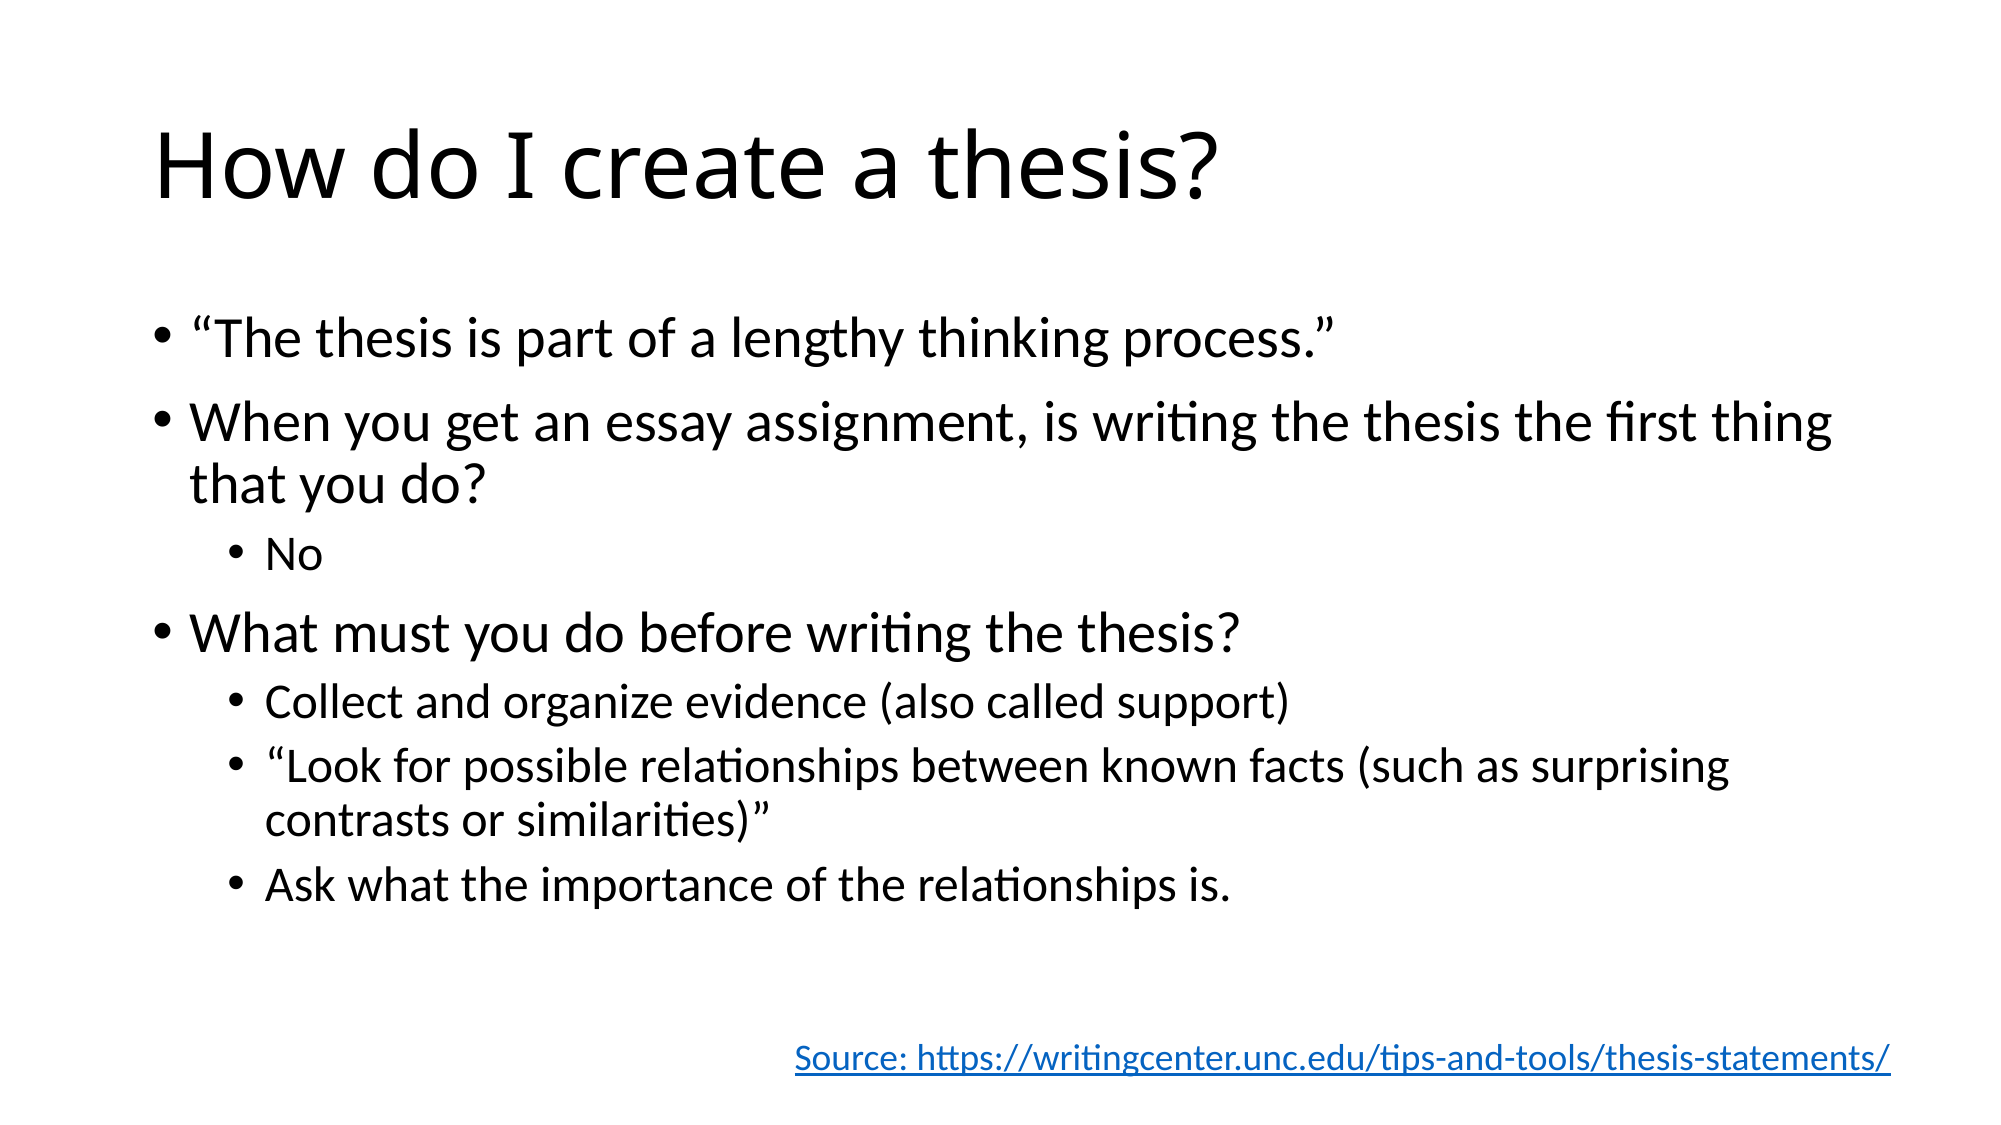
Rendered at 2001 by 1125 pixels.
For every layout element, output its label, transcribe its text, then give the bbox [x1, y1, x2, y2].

text_box Source: https://writingcenter.unc.edu/tips-and-tools/thesis-statements/ [779, 1025, 1906, 1086]
list “The thesis is part of a lengthy thinking process.” When you get an essay assignment, is writing the thesis the first thing that you do? No What must you do before writing the thesis? Collect and organize evidence (also called support) “Look for possible relationships between known facts (such as surprising contrasts or similarities)” Ask what the importance of the relationships is. [137, 299, 1863, 1014]
title How do I create a thesis? [137, 59, 1863, 278]
